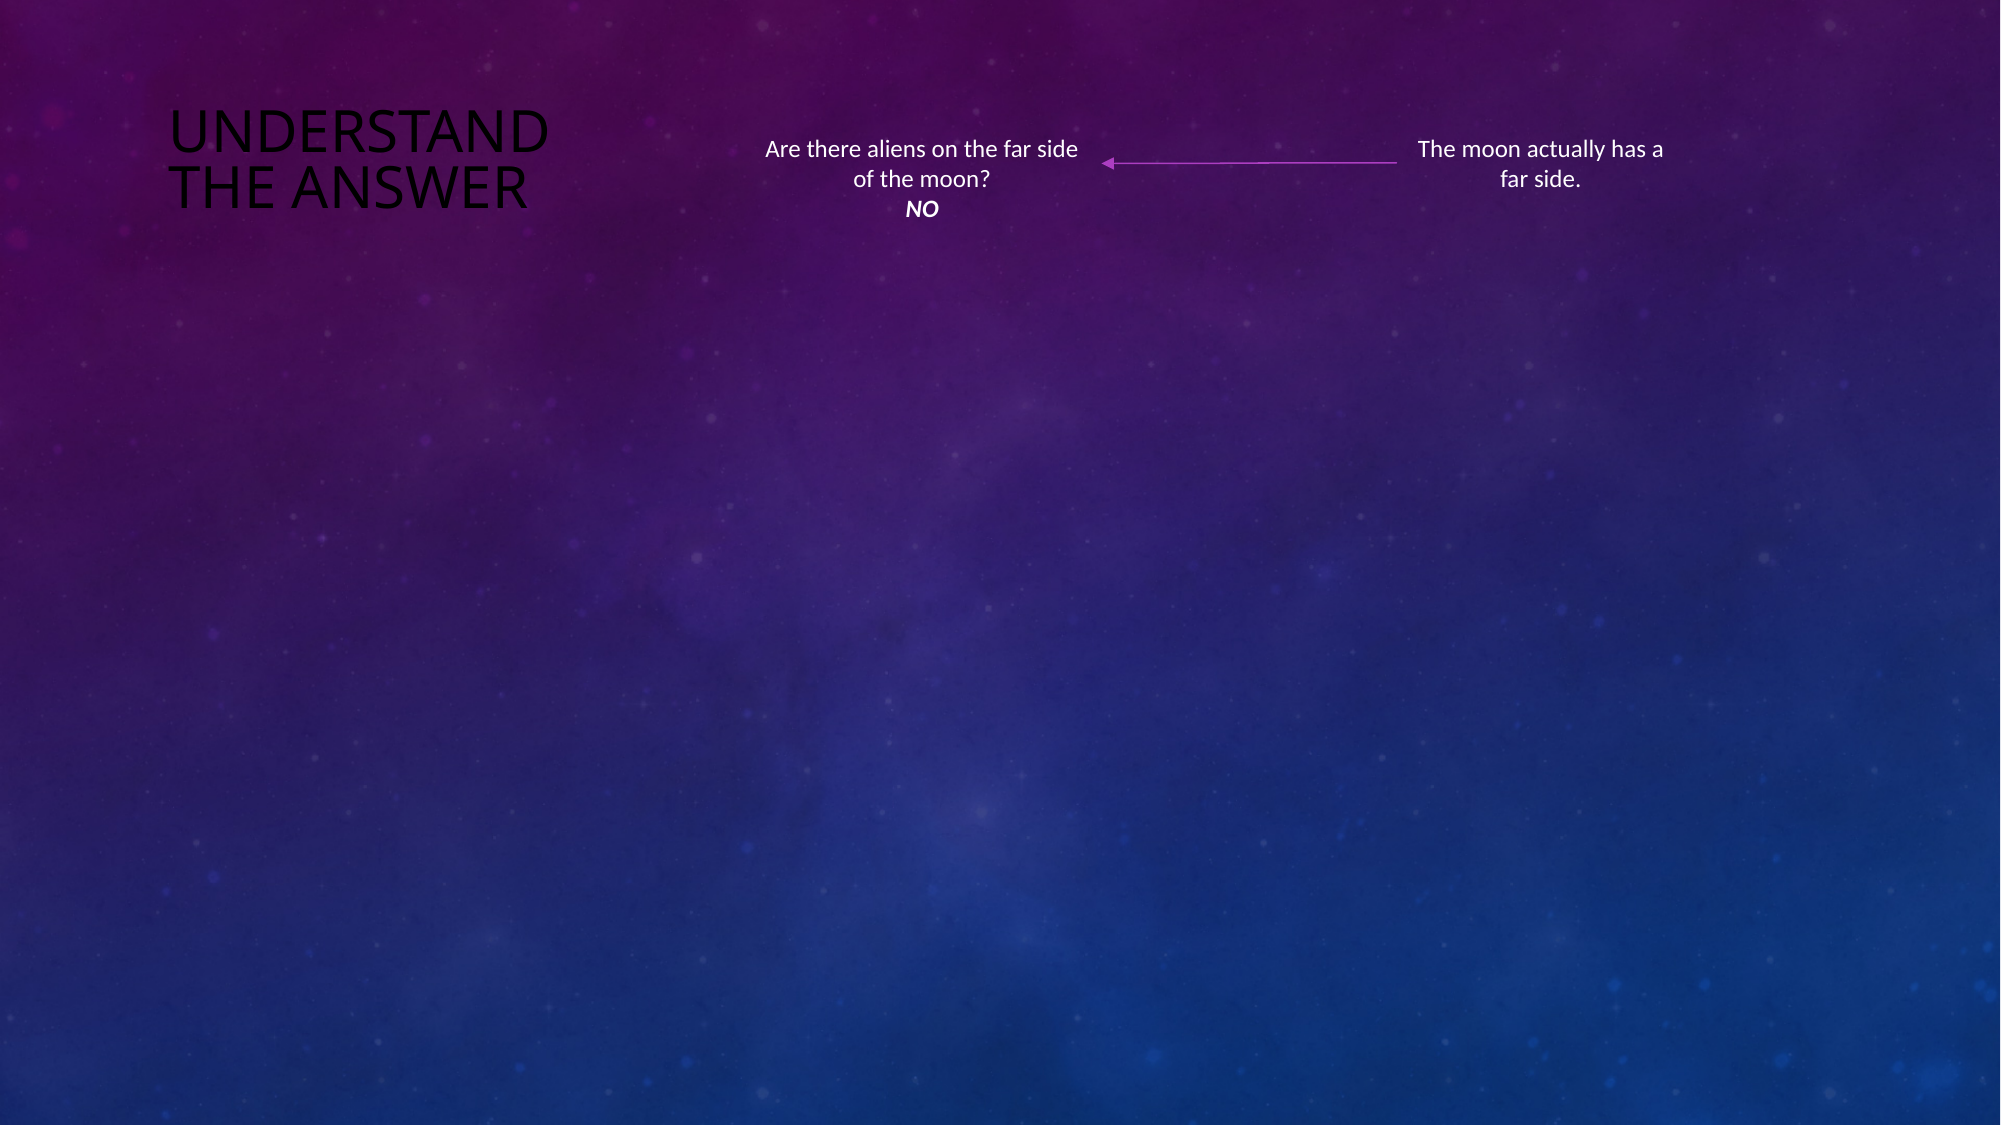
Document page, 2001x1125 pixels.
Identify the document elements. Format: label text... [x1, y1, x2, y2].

picture [0, 0, 2001, 1125]
text_box Are there aliens on the far side of the moon? NO [742, 125, 1102, 231]
title UNDERSTAND THE ANSWER [153, 90, 668, 237]
text_box The moon actually has a far side. [1396, 125, 1686, 201]
